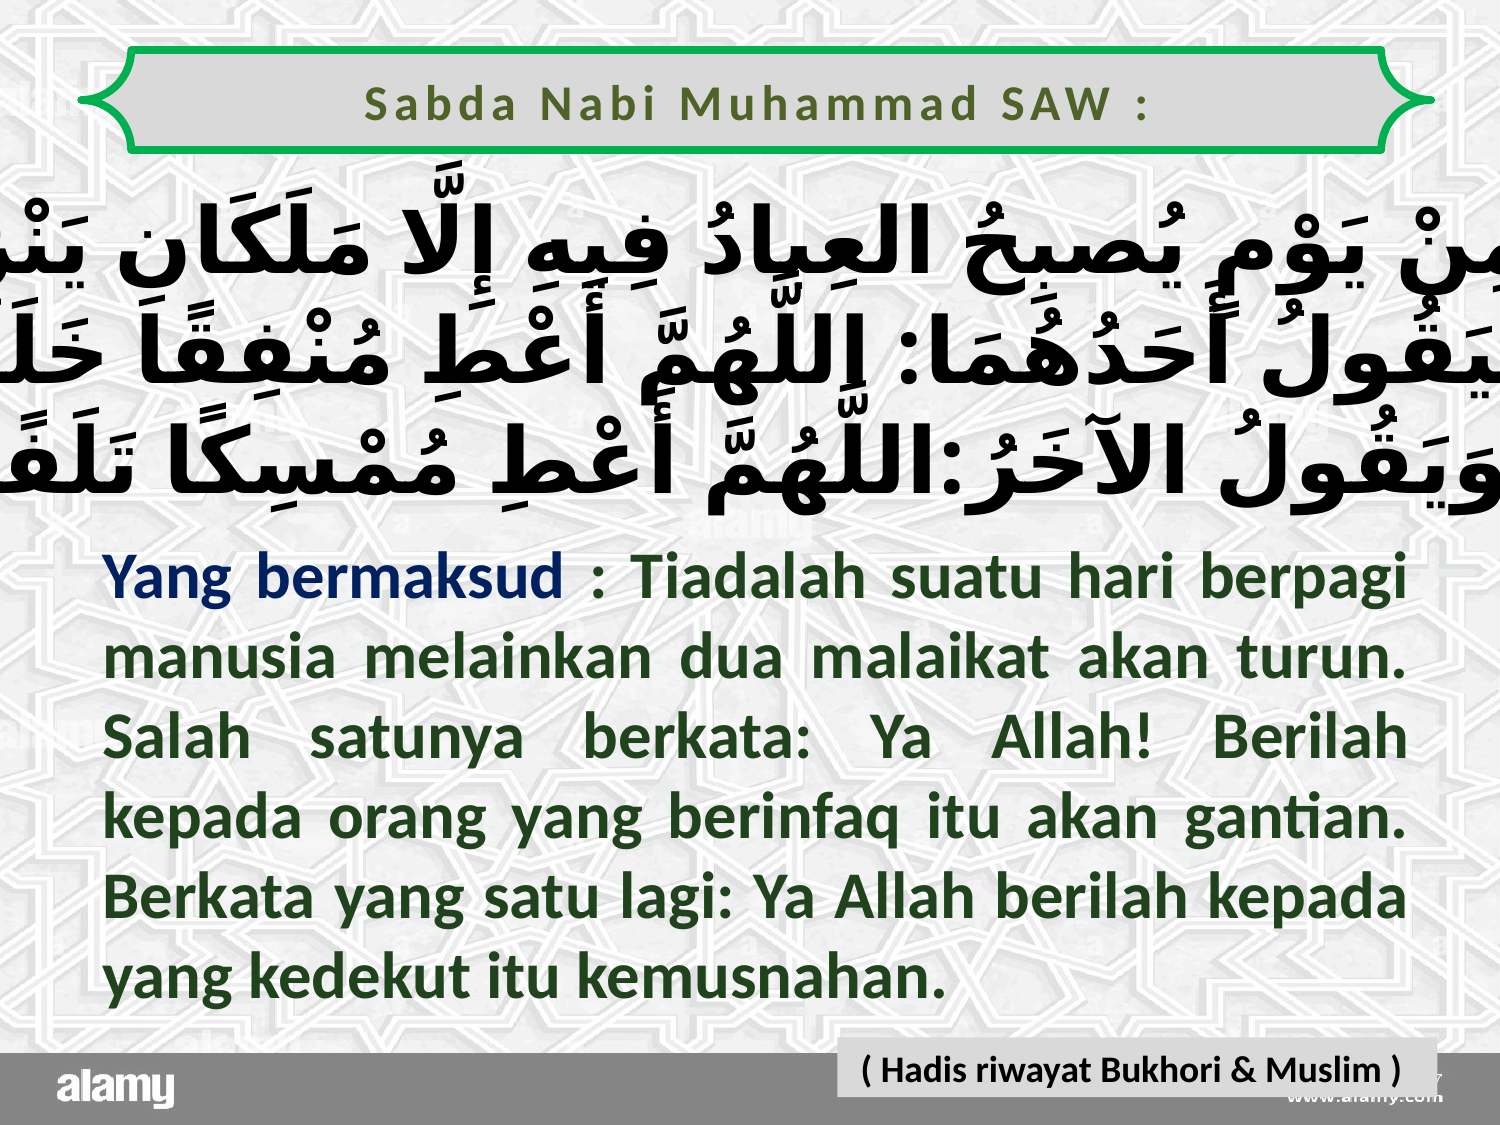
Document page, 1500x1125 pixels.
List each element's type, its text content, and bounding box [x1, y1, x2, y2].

text_box ( Hadis riwayat Bukhori & Muslim ) [837, 1037, 1438, 1098]
text_box مَا مِنْ يَوْمٍ يُصبِحُ العِبادُ فِيهِ إِلَّا مَلَكَانِ يَنْزِلانِ، فَيَقُولُ أَحَدُهُمَا: اللَّهُمَّ أَعْطِ مُنْفِقًا خَلَفًا، وَيَقُولُ الآخَرُ:اللَّهُمَّ أَعْطِ مُمْسِكًا تَلَفًا [0, 174, 1500, 520]
text_box Yang bermaksud : Tiadalah suatu hari berpagi manusia melainkan dua malaikat akan turun. Salah satunya berkata: Ya Allah! Berilah kepada orang yang berinfaq itu akan gantian. Berkata yang satu lagi: Ya Allah berilah kepada yang kedekut itu kemusnahan. [87, 524, 1425, 1020]
text_box Sabda Nabi Muhammad SAW : [79, 47, 1434, 153]
